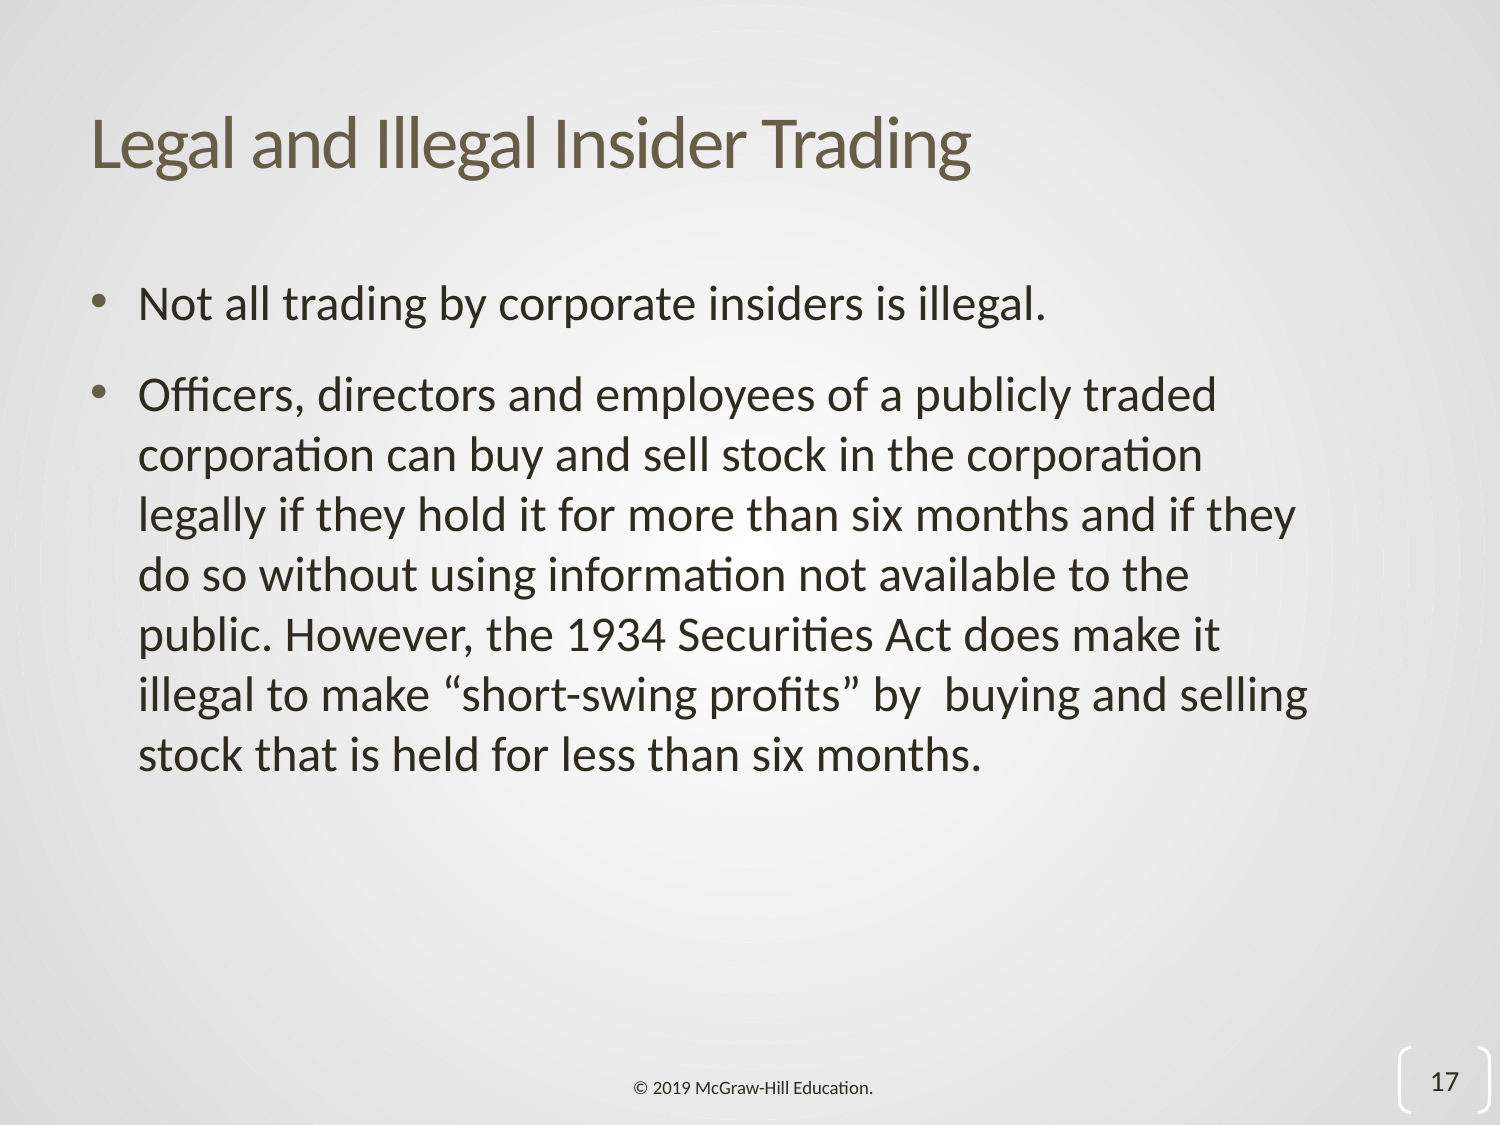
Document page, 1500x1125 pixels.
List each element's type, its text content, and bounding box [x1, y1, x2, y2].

title Legal and Illegal Insider Trading [75, 45, 1325, 233]
list Not all trading by corporate insiders is illegal. Officers, directors and employees of a publicly traded corporation can buy and sell stock in the corporation legally if they hold it for more than six months and if they do so without using information not available to the public. However, the 1934 Securities Act does make it illegal to make “short-swing profits” by buying and selling stock that is held for less than six months. [75, 262, 1325, 1050]
slide_number 17 [1397, 1045, 1492, 1115]
